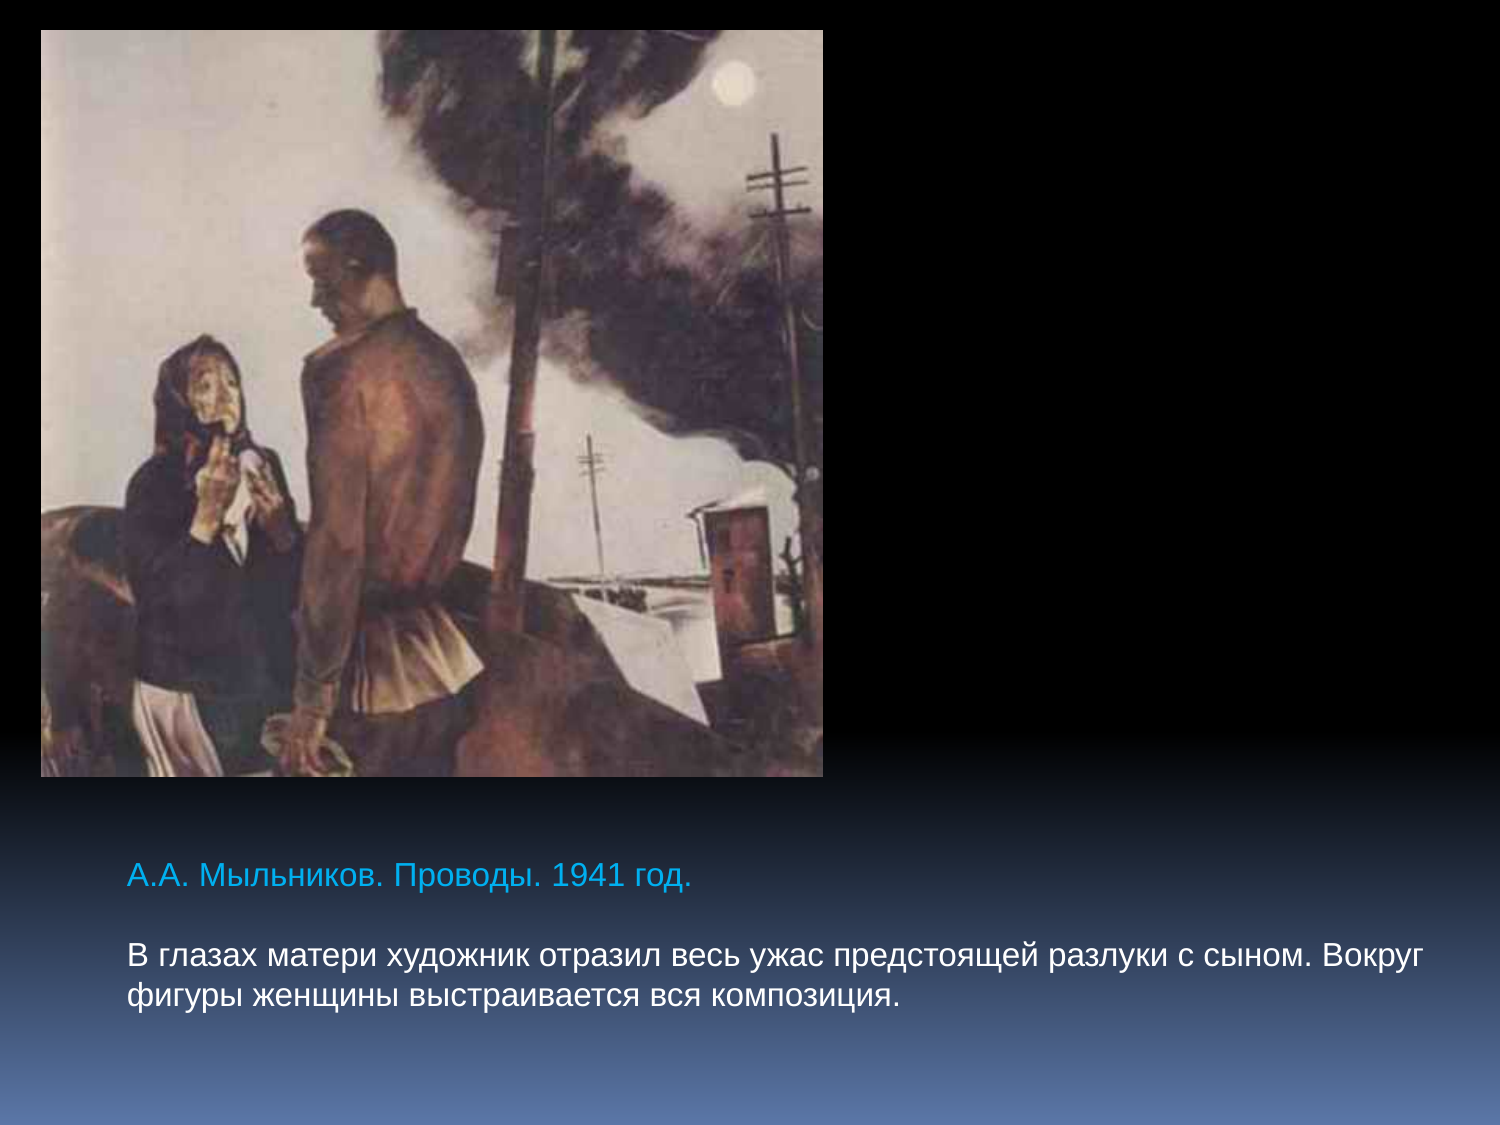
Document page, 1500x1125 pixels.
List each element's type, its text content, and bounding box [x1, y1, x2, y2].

text_box А.А. Мыльников. Проводы. 1941 год. В глазах матери художник отразил весь ужас предстоящей разлуки с сыном. Вокруг фигуры женщины выстраивается вся композиция. [112, 845, 1483, 1021]
picture [40, 30, 823, 777]
